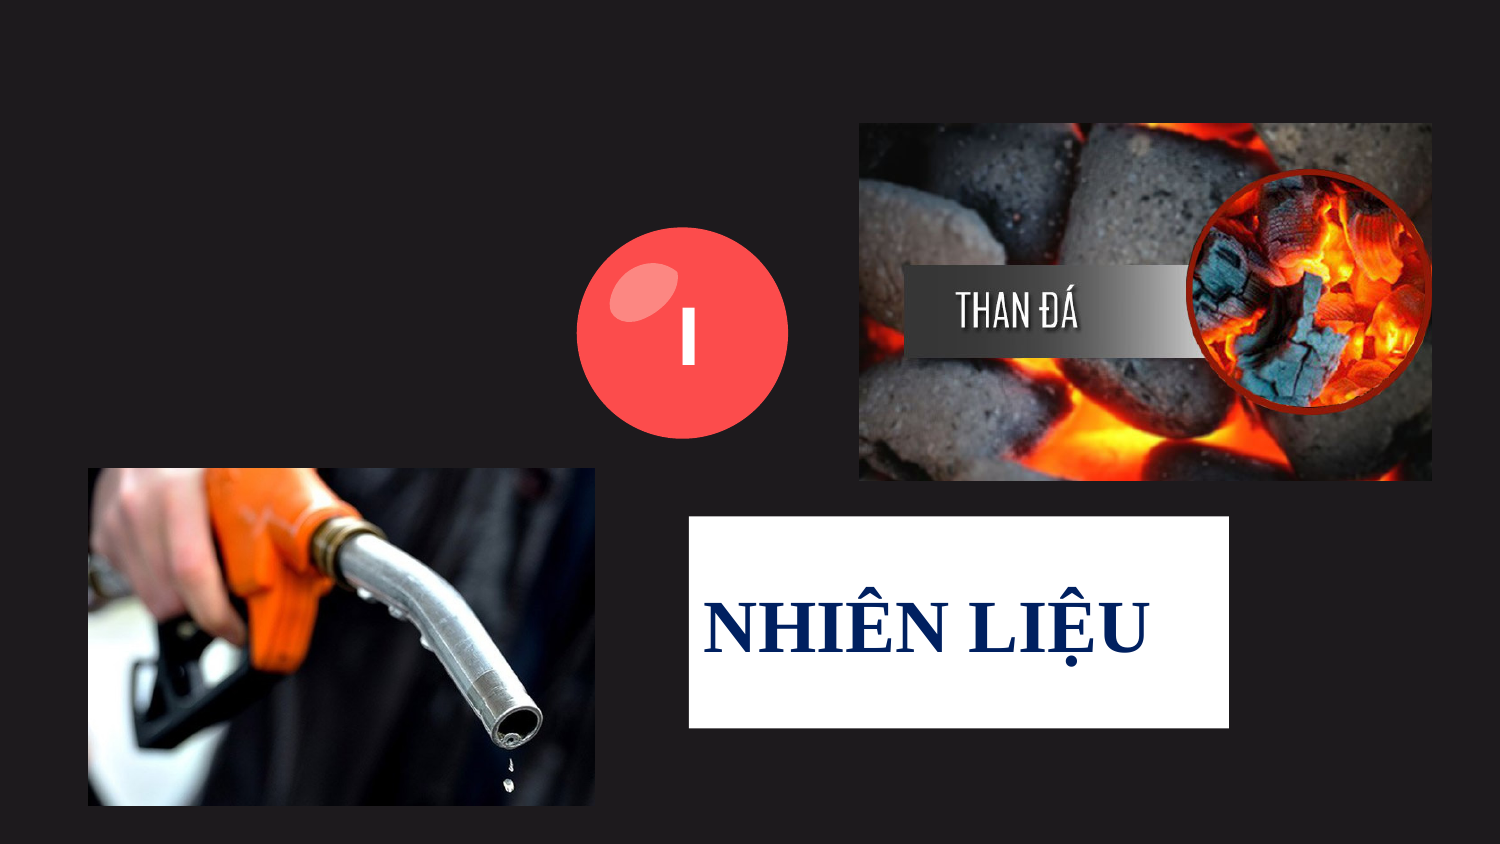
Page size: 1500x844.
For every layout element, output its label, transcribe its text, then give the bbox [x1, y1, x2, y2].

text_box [576, 227, 789, 439]
title NHIÊN LIỆU [688, 516, 1229, 729]
picture [88, 468, 595, 806]
picture [858, 122, 1432, 482]
